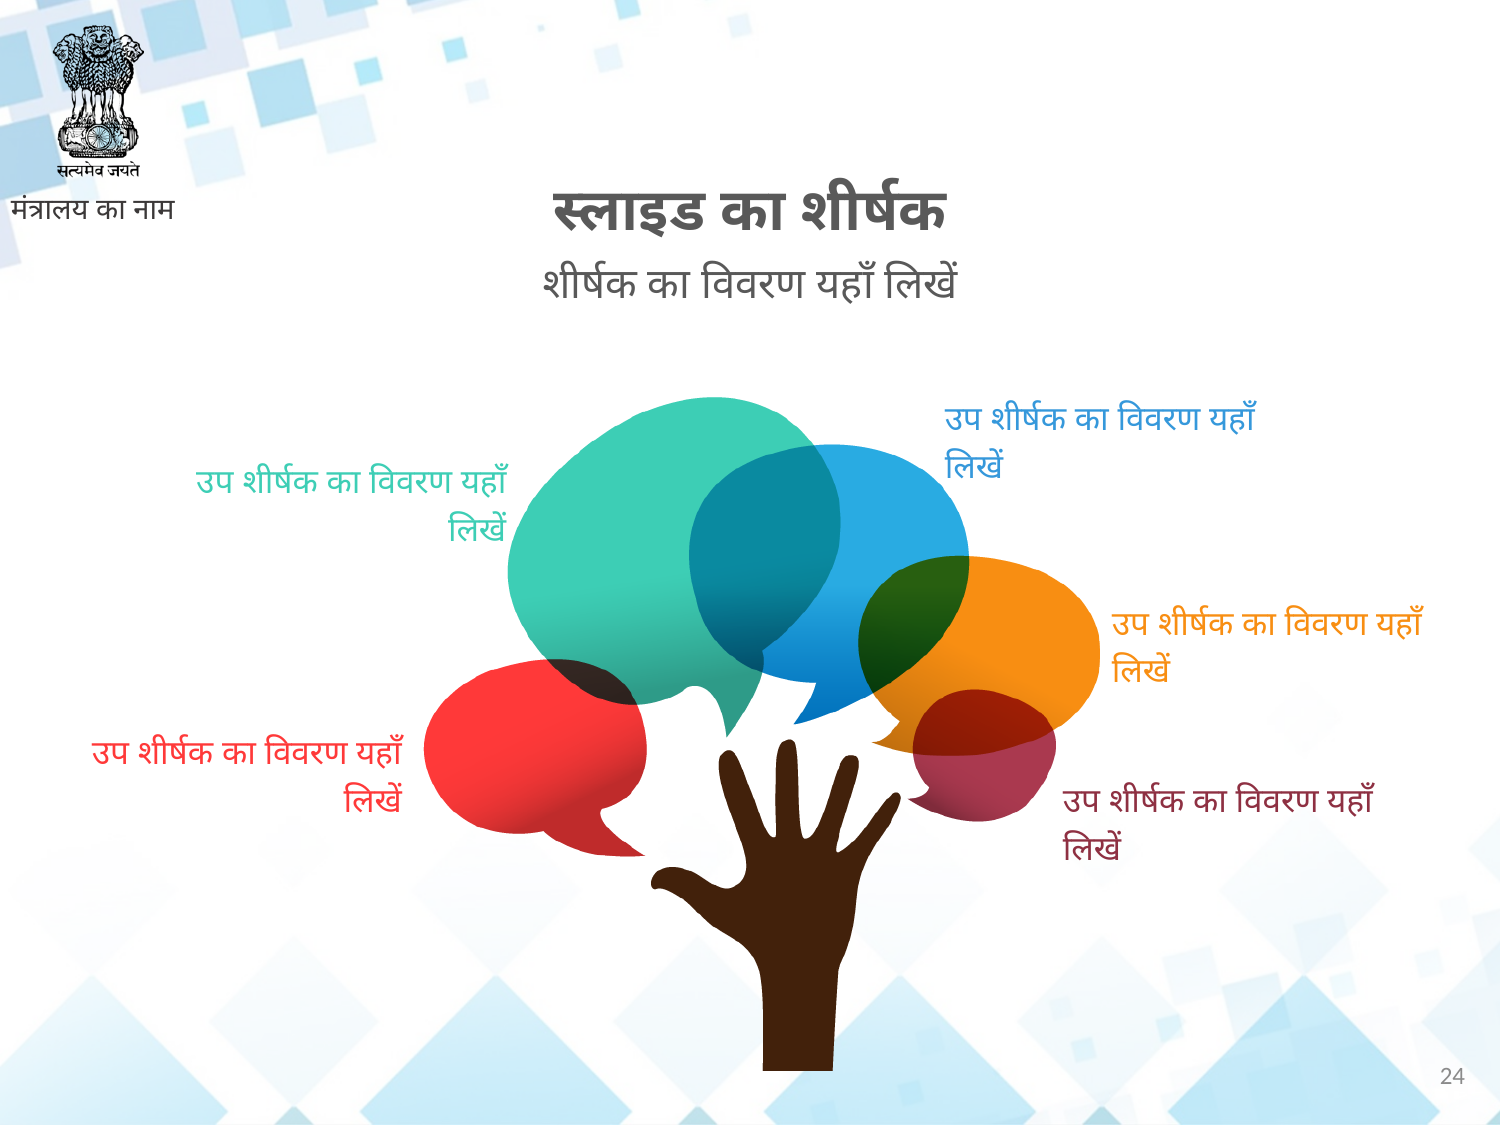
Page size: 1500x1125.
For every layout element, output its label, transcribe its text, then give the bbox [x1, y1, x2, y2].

text_box उप शीर्षक का विवरण यहाँ लिखें [64, 719, 410, 824]
list शीर्षक का विवरण यहाँ लिखें [219, 255, 1281, 350]
text_box उप शीर्षक का विवरण यहाँ लिखें [1104, 589, 1449, 694]
text_box उप शीर्षक का विवरण यहाँ लिखें [169, 448, 423, 552]
picture [51, 23, 144, 179]
text_box उप शीर्षक का विवरण यहाँ लिखें [937, 385, 1282, 489]
picture [423, 397, 1100, 1071]
slide_number 24 [1142, 1044, 1481, 1105]
text_box उप शीर्षक का विवरण यहाँ लिखें [1100, 767, 1400, 871]
list स्लाइड का शीर्षक [278, 172, 1222, 244]
